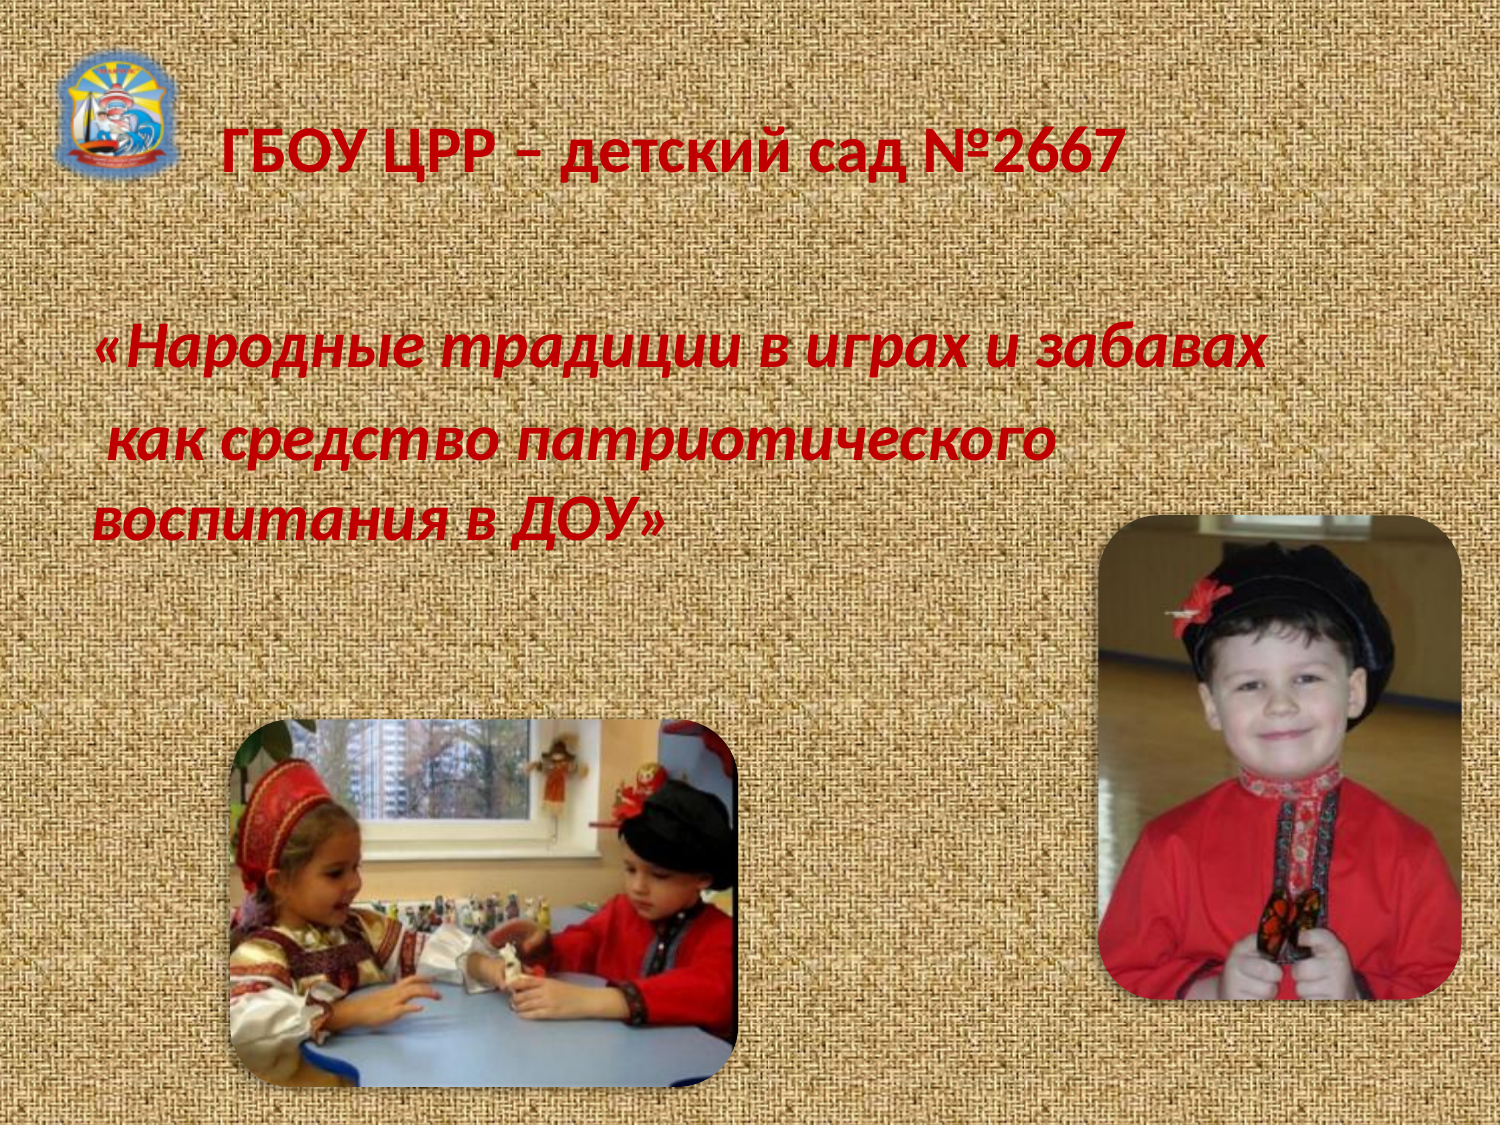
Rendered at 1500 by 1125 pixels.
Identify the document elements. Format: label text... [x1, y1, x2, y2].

picture [0, 0, 1500, 1125]
list «Народные традиции в играх и забавах как средство патриотического воспитания в ДОУ» [75, 199, 1425, 693]
title ГБОУ ЦРР – детский сад №2667 [206, 115, 1427, 256]
